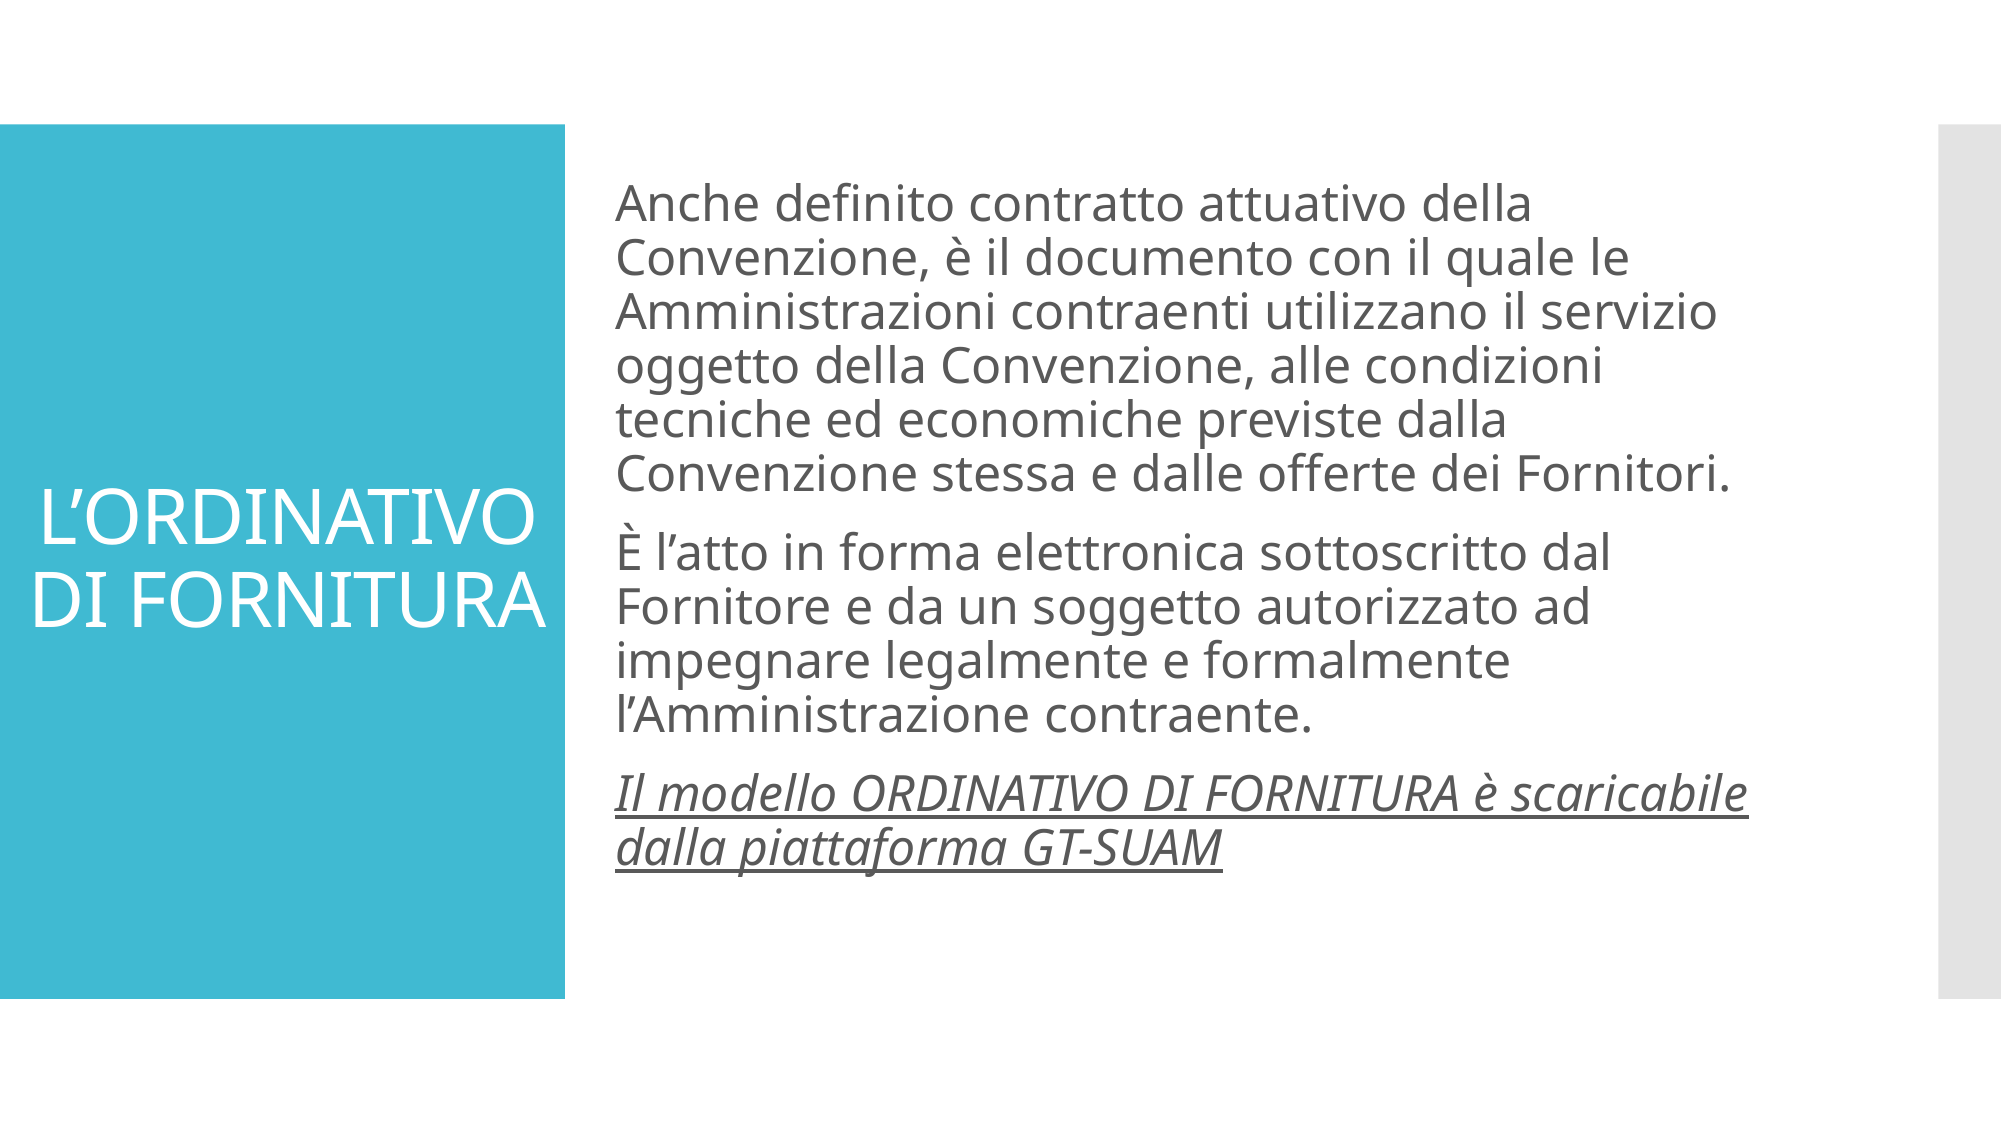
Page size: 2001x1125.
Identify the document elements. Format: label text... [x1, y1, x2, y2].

title L’ORDINATIVO DI FORNITURA [13, 143, 563, 980]
list Anche definito contratto attuativo della Convenzione, è il documento con il quale le Amministrazioni contraenti utilizzano il servizio oggetto della Convenzione, alle condizioni tecniche ed economiche previste dalla Convenzione stessa e dalle offerte dei Fornitori. È l’atto in forma elettronica sottoscritto dal Fornitore e da un soggetto autorizzato ad impegnare legalmente e formalmente l’Amministrazione contraente. Il modello ORDINATIVO DI FORNITURA è scaricabile dalla piattaforma GT-SUAM [600, 133, 1830, 992]
